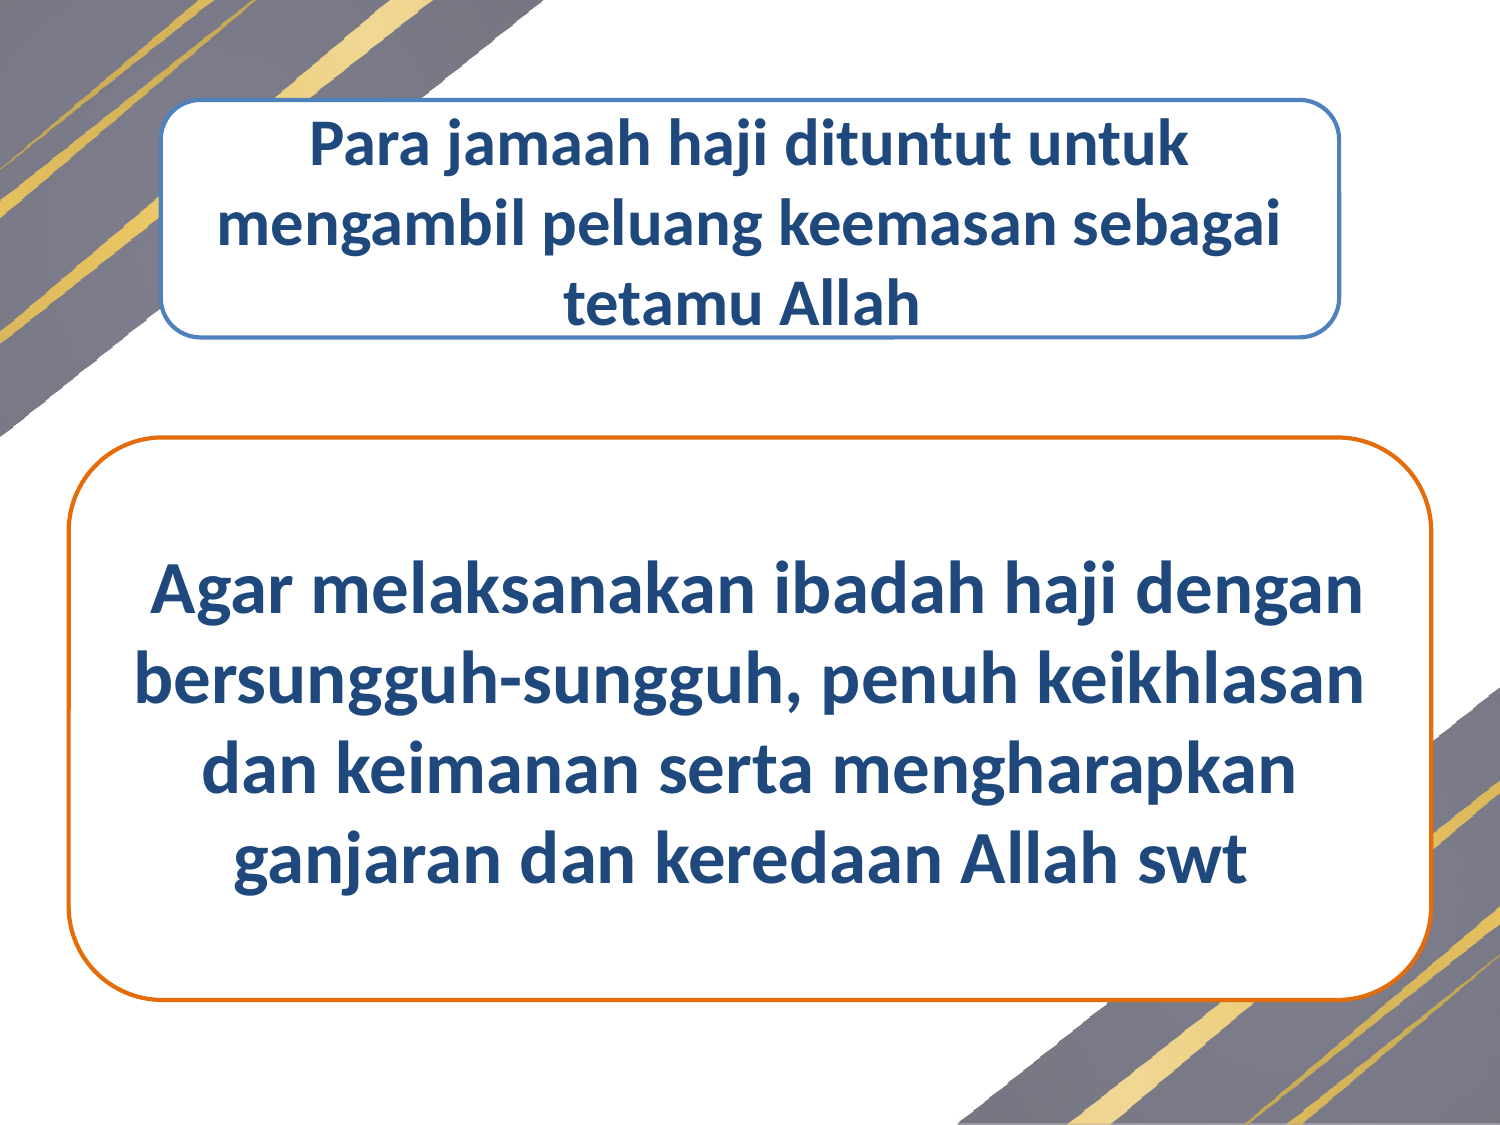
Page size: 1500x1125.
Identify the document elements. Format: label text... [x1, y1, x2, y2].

picture [0, 0, 1500, 1125]
text_box Para jamaah haji dituntut untuk mengambil peluang keemasan sebagai tetamu Allah [158, 97, 1342, 340]
text_box Agar melaksanakan ibadah haji dengan bersungguh-sungguh, penuh keikhlasan dan keimanan serta mengharapkan ganjaran dan keredaan Allah swt [66, 435, 1434, 1003]
